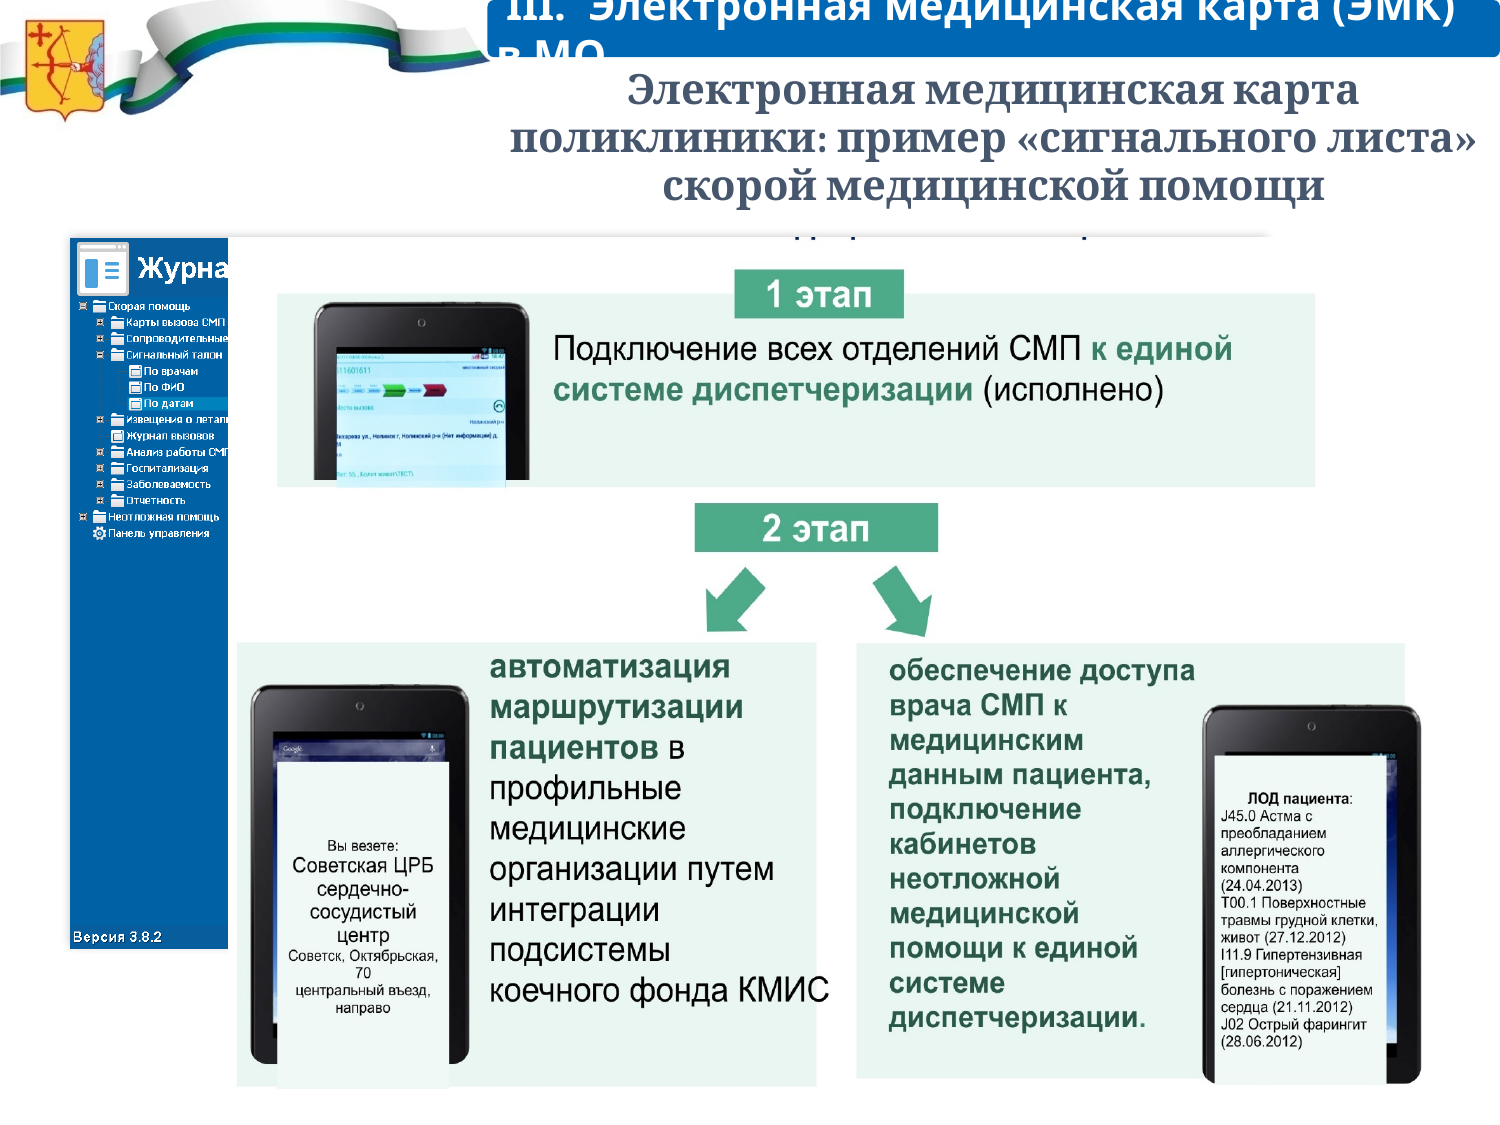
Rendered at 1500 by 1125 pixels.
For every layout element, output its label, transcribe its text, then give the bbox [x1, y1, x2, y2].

picture [0, 0, 1500, 1125]
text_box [487, 0, 1500, 62]
text_box Электронная медицинская карта поликлиники: пример «сигнального листа» скорой медицинской помощи [487, 69, 1500, 216]
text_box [70, 237, 225, 949]
